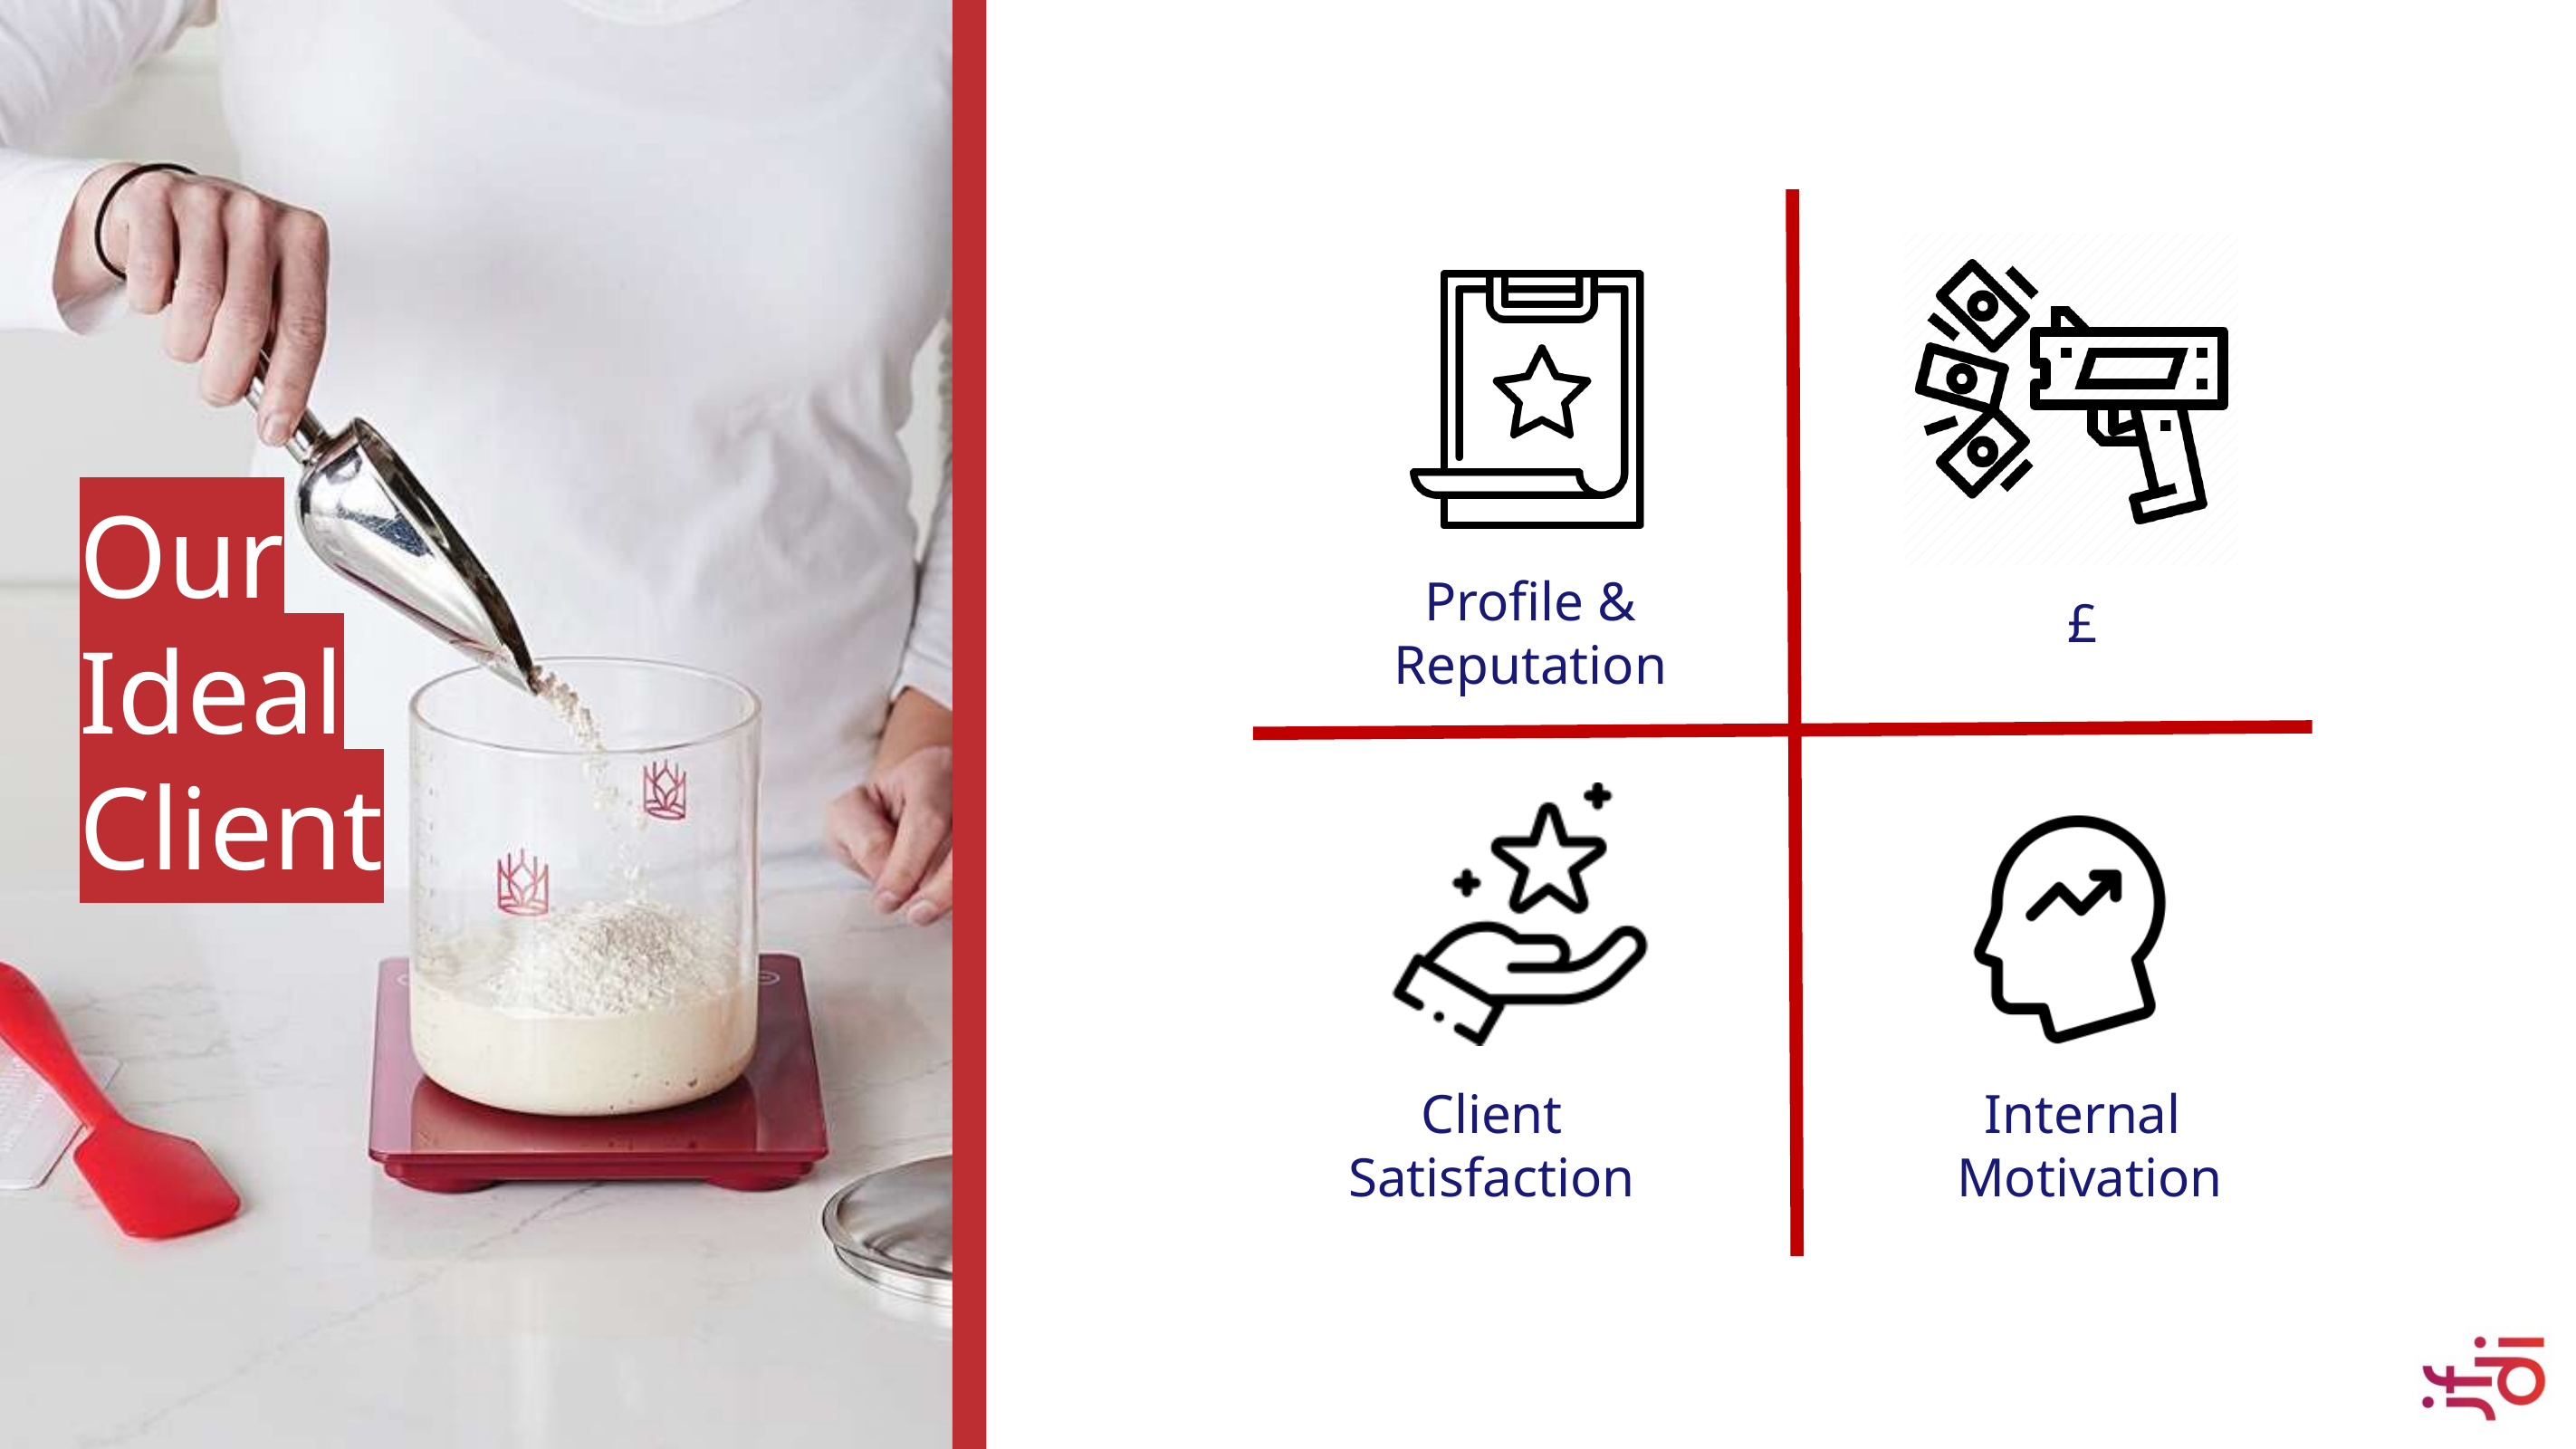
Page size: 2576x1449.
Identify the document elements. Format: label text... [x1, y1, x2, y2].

picture [2387, 1281, 2576, 1449]
picture [1904, 233, 2238, 566]
picture [1397, 270, 1656, 529]
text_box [1792, 734, 1797, 1256]
text_box [953, 0, 987, 1449]
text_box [1792, 189, 1797, 726]
picture [1954, 813, 2187, 1046]
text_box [1252, 726, 2313, 734]
picture [1389, 782, 1652, 1046]
text_box £ [1828, 583, 2337, 660]
text_box Profile & Reputation [1258, 561, 1787, 702]
picture [0, 0, 953, 1449]
text_box Internal Motivation [1818, 1074, 2348, 1214]
text_box Client Satisfaction [1231, 1074, 1752, 1214]
